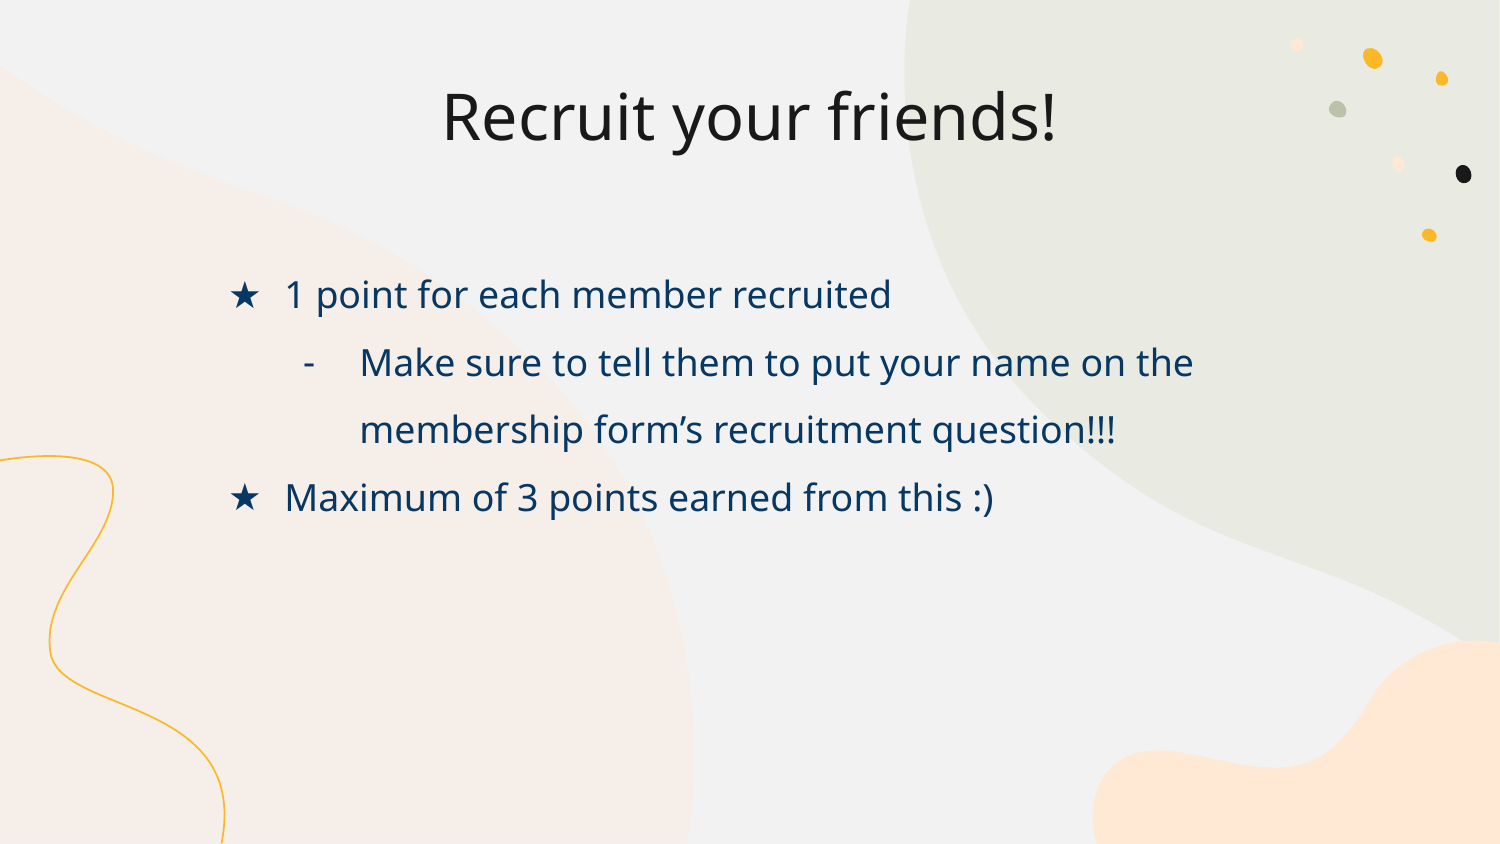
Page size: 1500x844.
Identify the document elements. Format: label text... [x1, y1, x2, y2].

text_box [1287, 33, 1474, 247]
text_box [0, 455, 226, 844]
title Recruit your friends! [118, 88, 1282, 141]
text_box 1 point for each member recruited Make sure to tell them to put your name on the membership form’s recruitment question!!! Maximum of 3 points earned from this :) [194, 233, 1305, 534]
